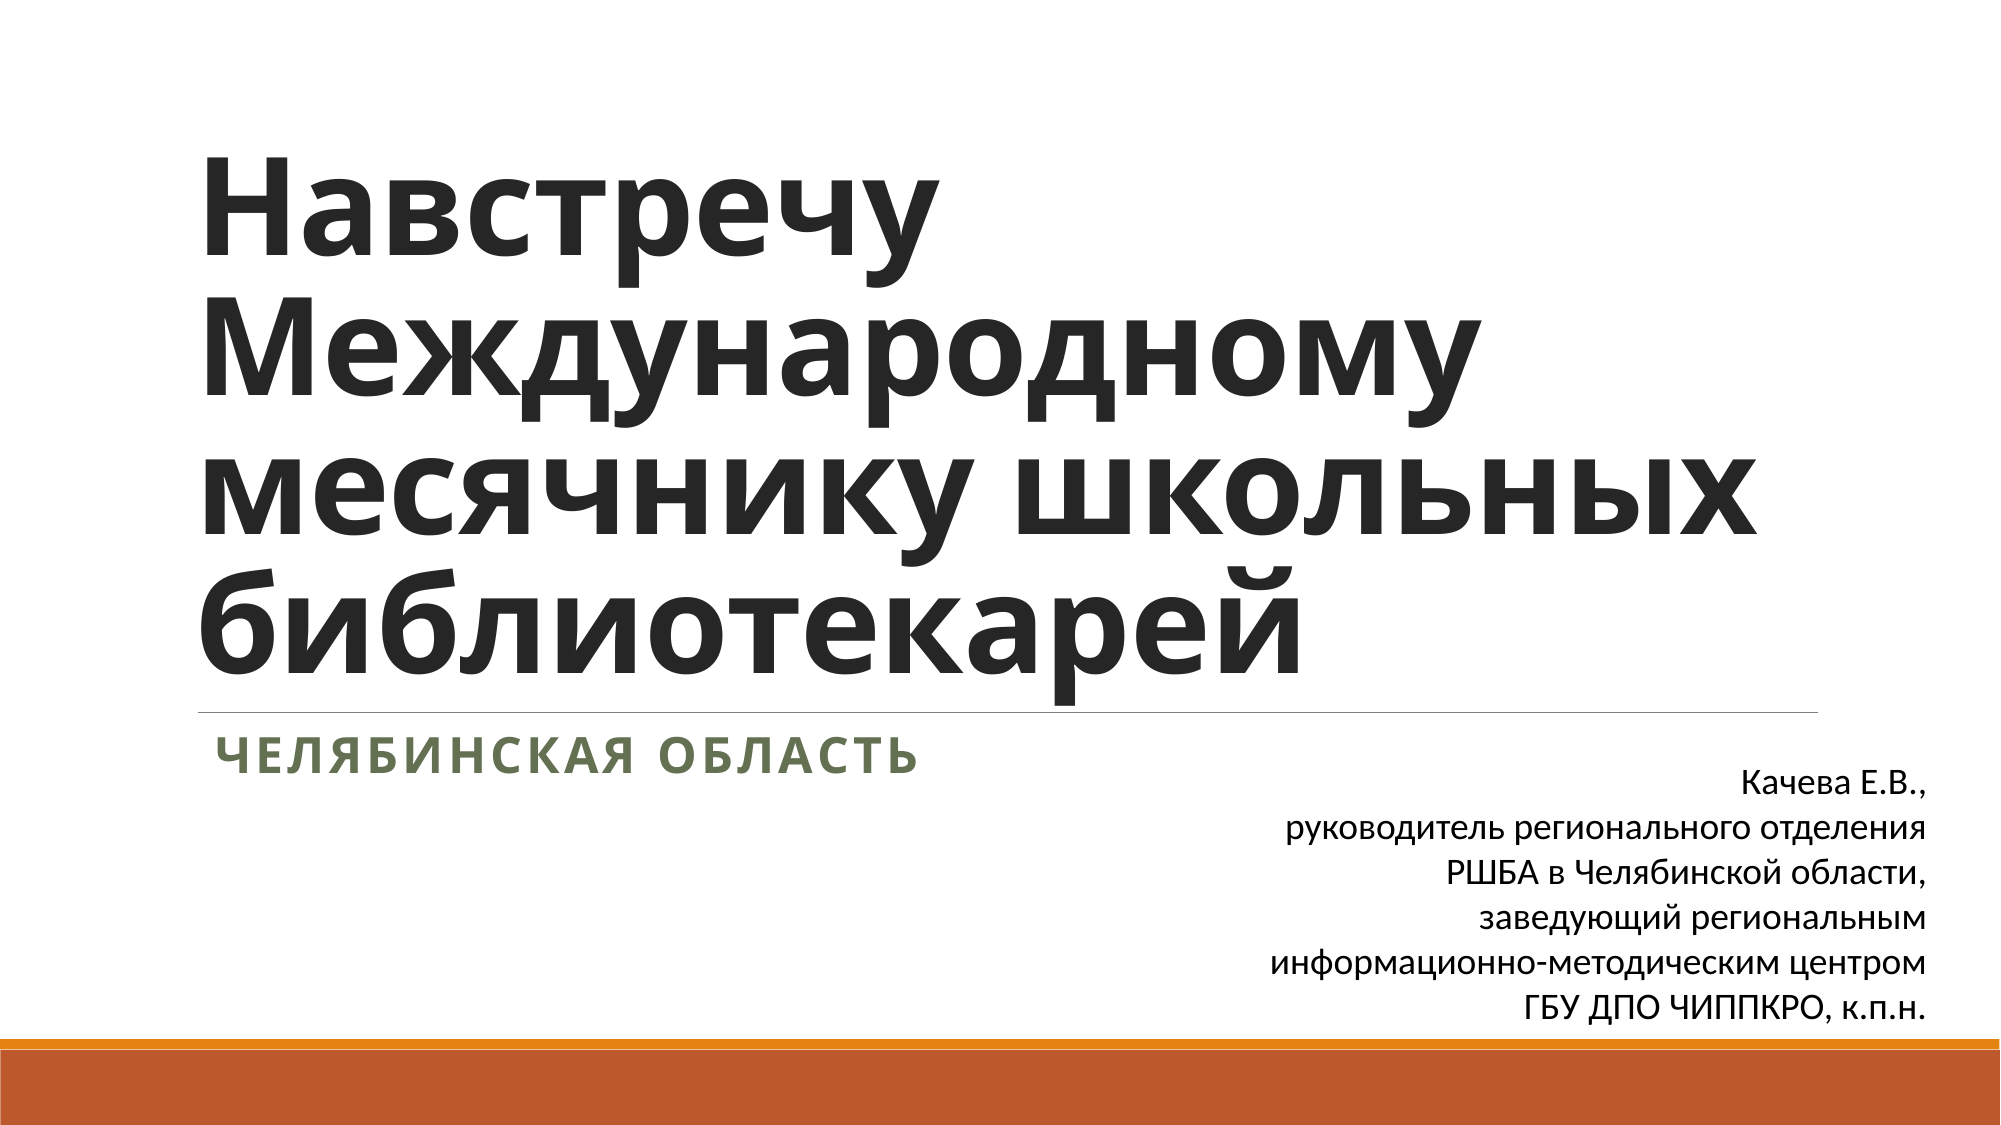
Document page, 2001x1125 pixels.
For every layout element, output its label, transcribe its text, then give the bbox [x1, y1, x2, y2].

title Навстречу Международному месячнику школьных библиотекарей [180, 124, 1830, 710]
text_box Качева Е.В., руководитель регионального отделения РШБА в Челябинской области, заведующий региональным информационно-методическим центром ГБУ ДПО ЧИППКРО, к.п.н. [1212, 749, 1942, 1035]
subtitle Челябинская область [200, 722, 1700, 913]
